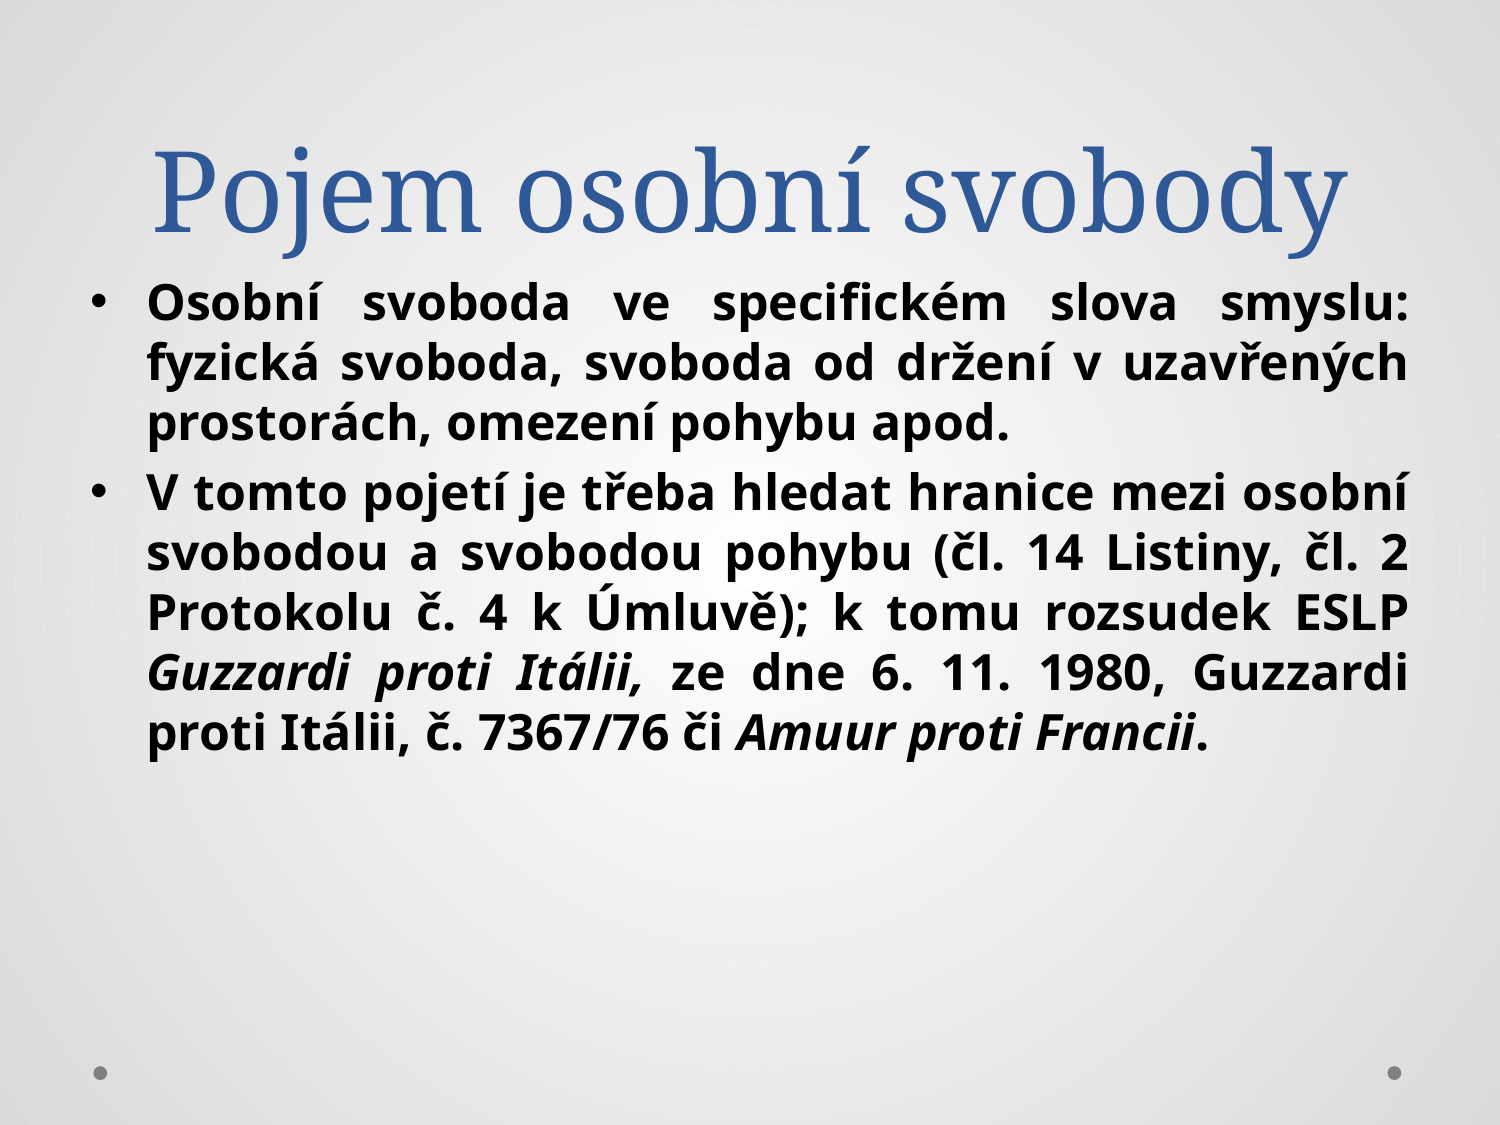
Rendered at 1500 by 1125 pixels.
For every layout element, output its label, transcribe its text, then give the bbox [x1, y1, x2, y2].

list Osobní svoboda ve specifickém slova smyslu: fyzická svoboda, svoboda od držení v uzavřených prostorách, omezení pohybu apod. V tomto pojetí je třeba hledat hranice mezi osobní svobodou a svobodou pohybu (čl. 14 Listiny, čl. 2 Protokolu č. 4 k Úmluvě); k tomu rozsudek ESLP Guzzardi proti Itálii, ze dne 6. 11. 1980, Guzzardi proti Itálii, č. 7367/76 či Amuur proti Francii. [75, 262, 1425, 1005]
title Pojem osobní svobody [75, 0, 1425, 262]
